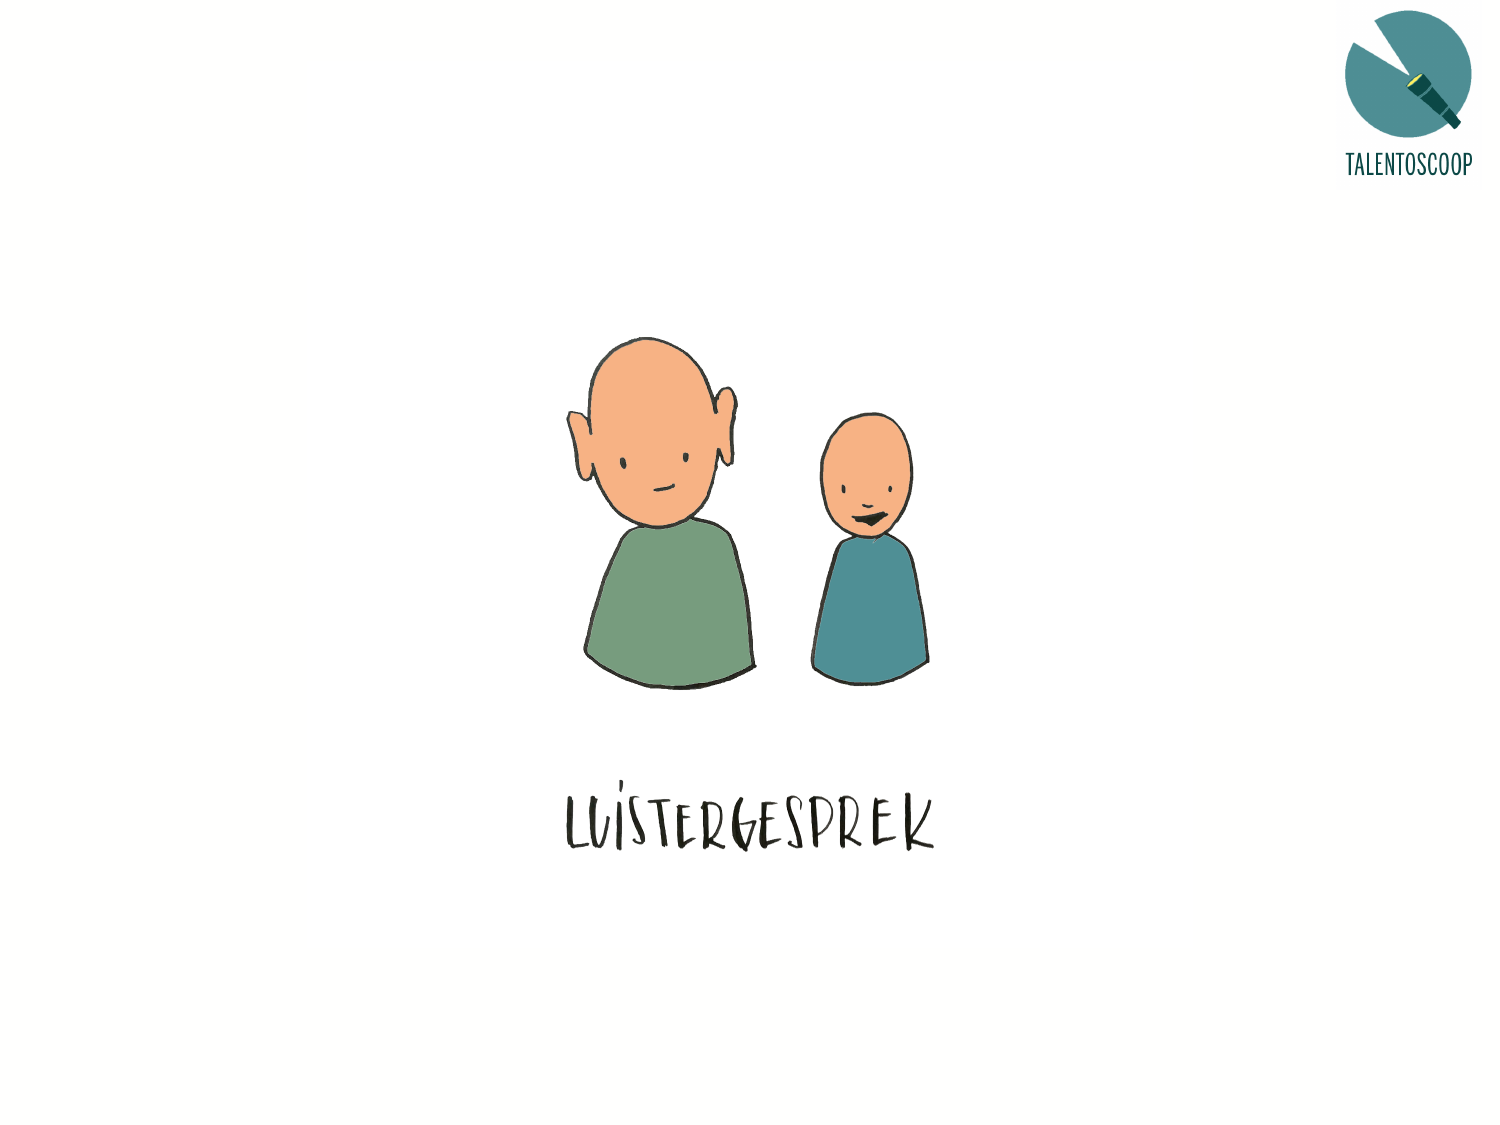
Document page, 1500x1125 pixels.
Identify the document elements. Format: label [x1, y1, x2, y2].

picture [306, 61, 1194, 948]
picture [1336, 0, 1483, 190]
